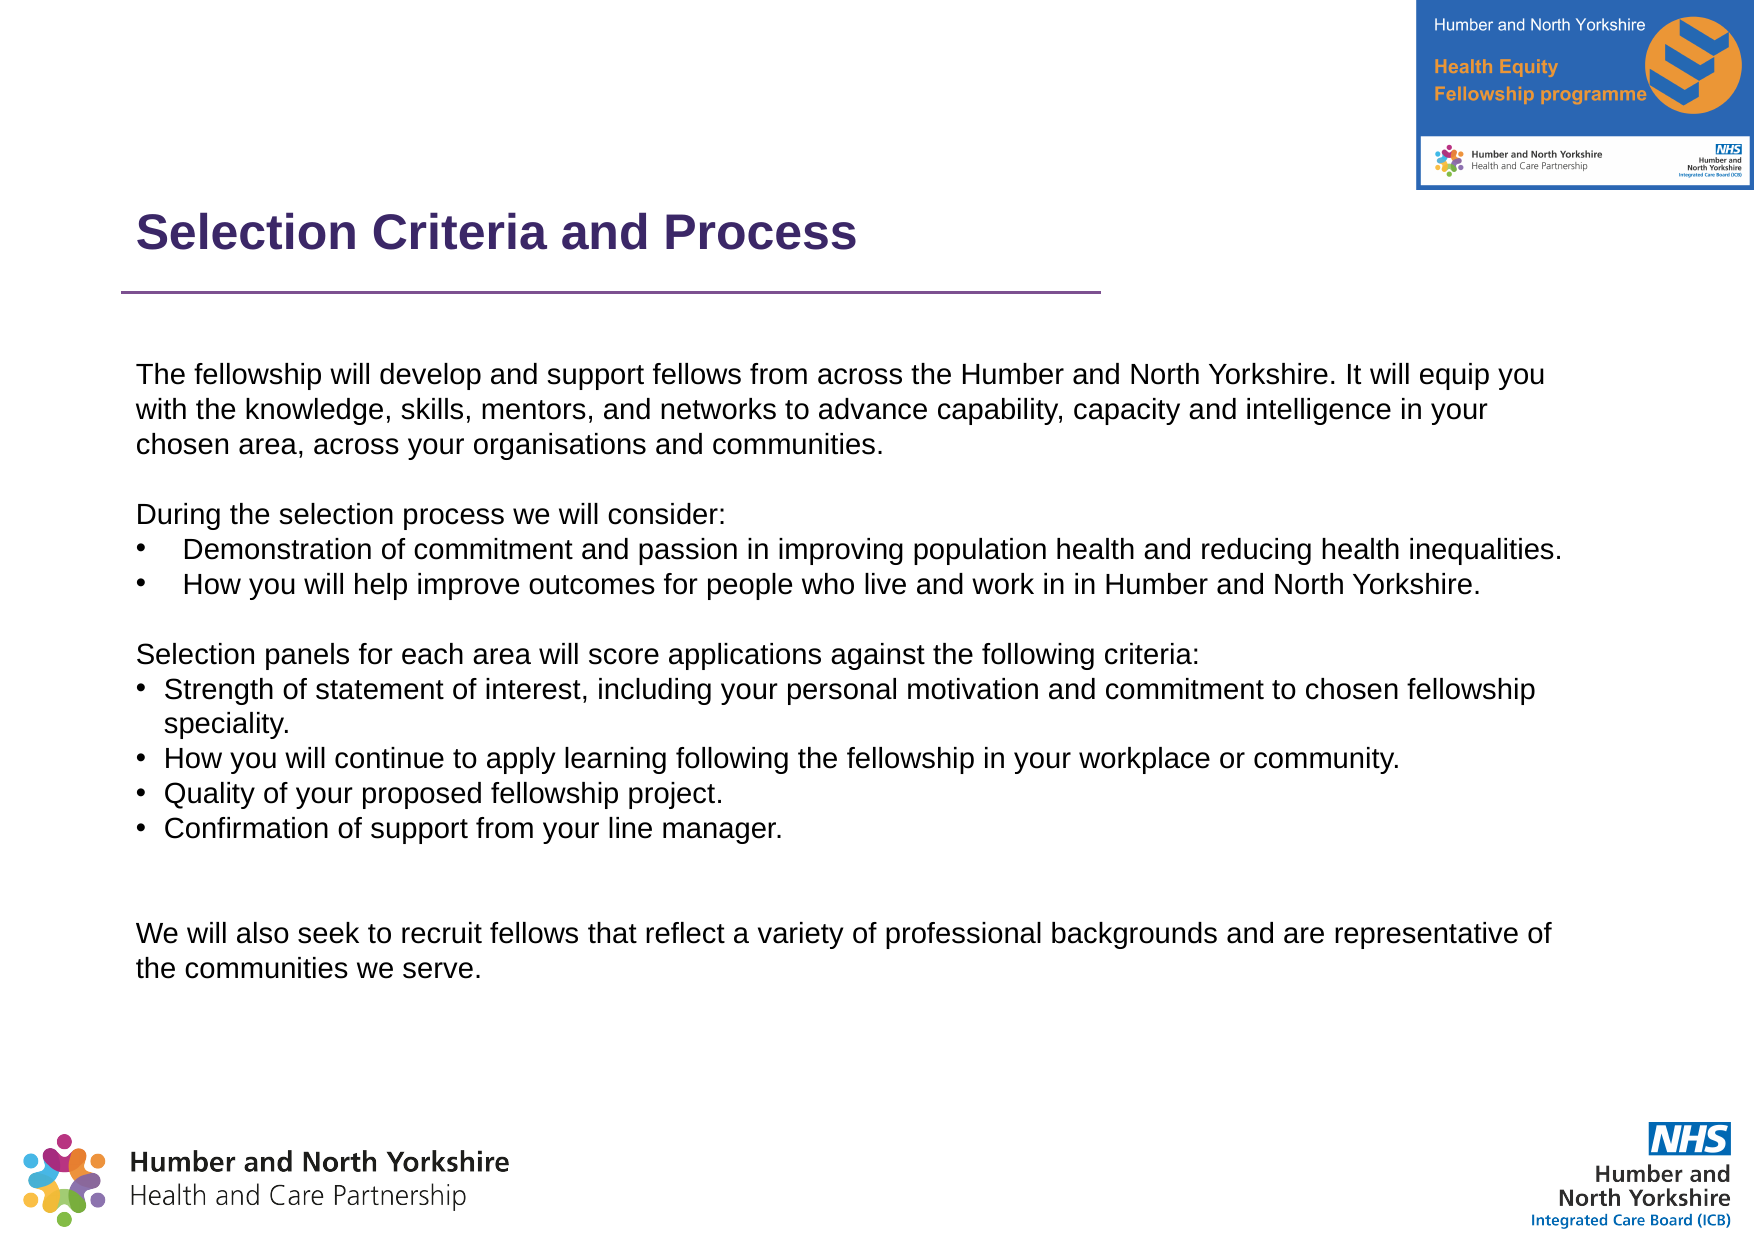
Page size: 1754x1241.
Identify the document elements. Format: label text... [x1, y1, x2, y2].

list The fellowship will develop and support fellows from across the Humber and North Yorkshire. It will equip you with the knowledge, skills, mentors, and networks to advance capability, capacity and intelligence in your chosen area, across your organisations and communities. During the selection process we will consider: Demonstration of commitment and passion in improving population health and reducing health inequalities. How you will help improve outcomes for people who live and work in in Humber and North Yorkshire. Selection panels for each area will score applications against the following criteria: Strength of statement of interest, including your personal motivation and commitment to chosen fellowship speciality. How you will continue to apply learning following the fellowship in your workplace or community. Quality of your proposed fellowship project. Confirmation of support from your line manager. We will also seek to recruit fellows that reflect a variety of professional backgrounds and are representative of the communities we serve. [120, 347, 1592, 1026]
title Selection Criteria and Process [120, 196, 1101, 263]
picture [0, 0, 1754, 1240]
text_box [41, 1076, 1722, 1211]
